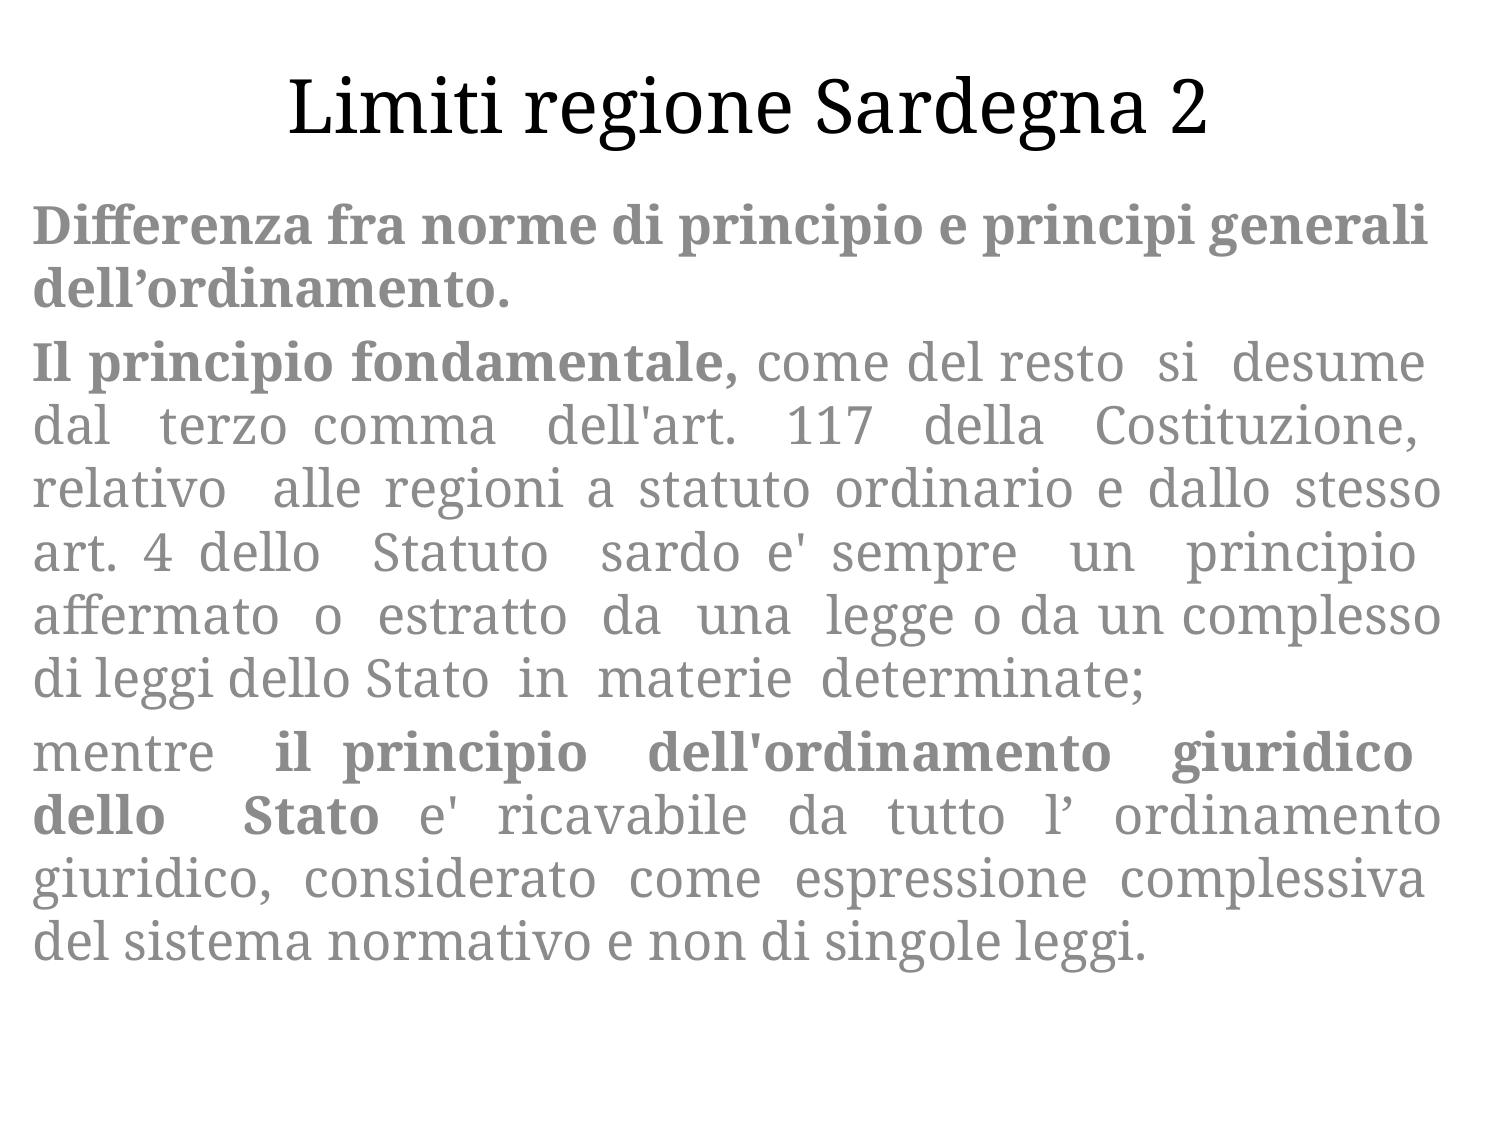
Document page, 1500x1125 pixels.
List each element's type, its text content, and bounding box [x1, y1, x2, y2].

subtitle Differenza fra norme di principio e principi generali dell’ordinamento. Il principio fondamentale, come del resto si desume dal terzo comma dell'art. 117 della Costituzione, relativo alle regioni a statuto ordinario e dallo stesso art. 4 dello Statuto sardo e' sempre un principio affermato o estratto da una legge o da un complesso di leggi dello Stato in materie determinate; mentre il principio dell'ordinamento giuridico dello Stato e' ricavabile da tutto l’ ordinamento giuridico, considerato come espressione complessiva del sistema normativo e non di singole leggi. [17, 184, 1459, 1067]
title Limiti regione Sardegna 2 [112, 46, 1388, 161]
